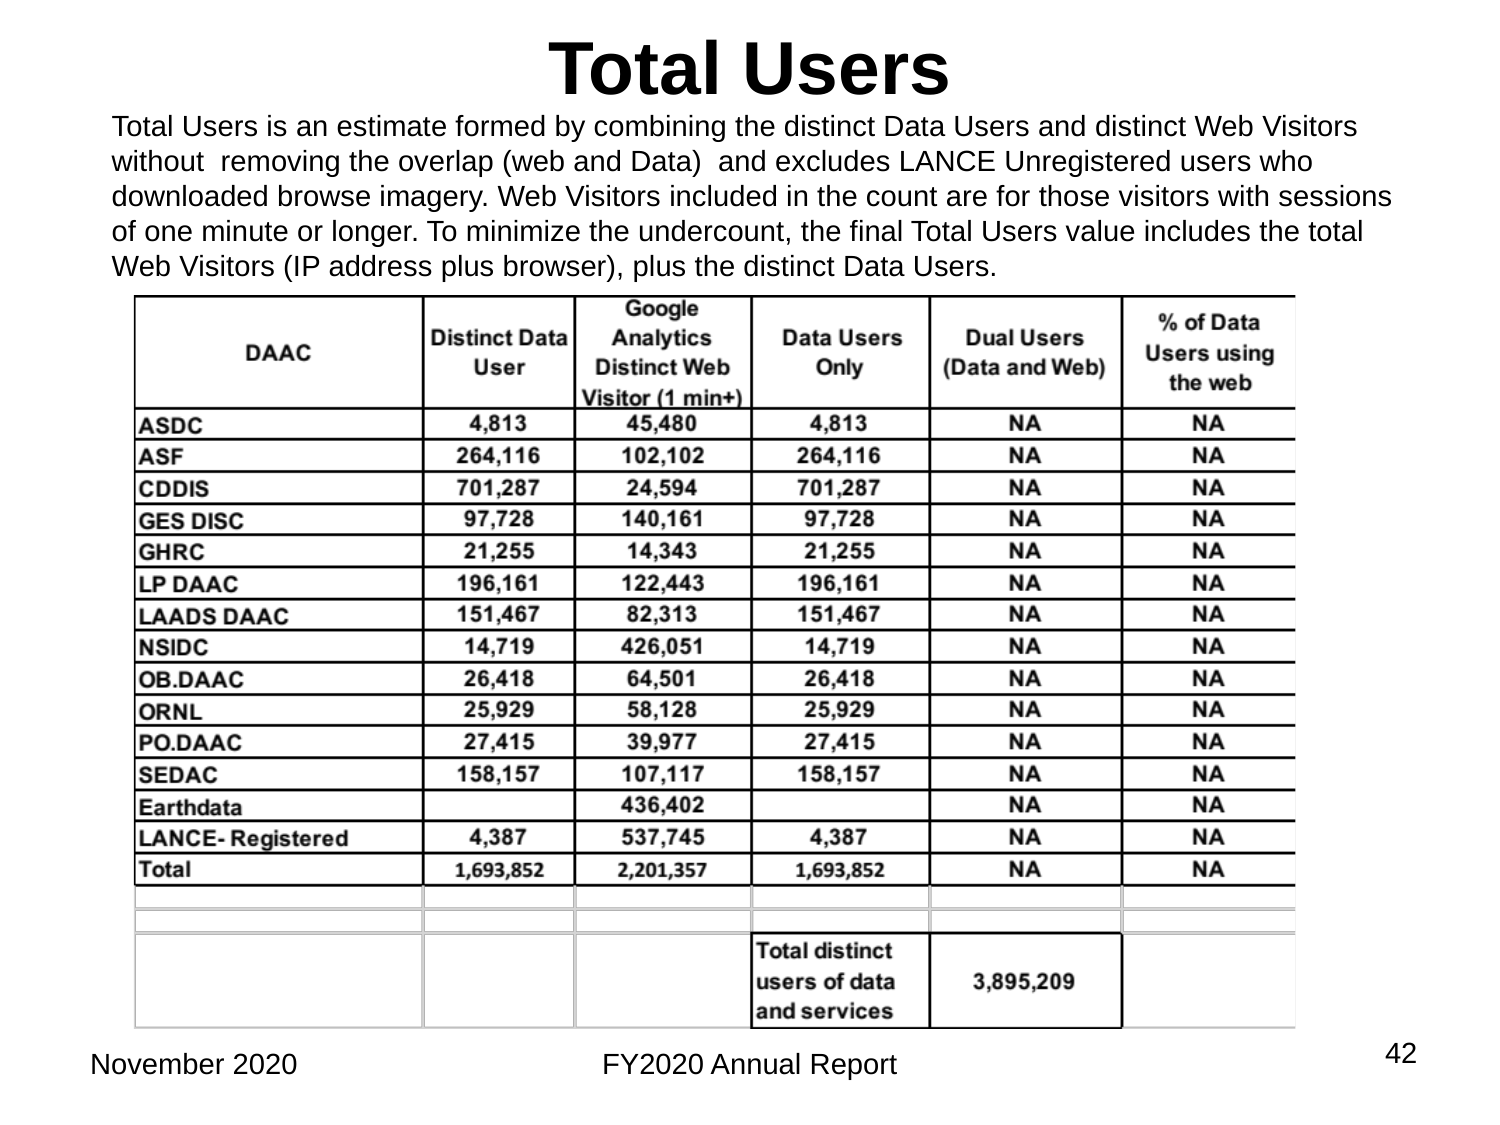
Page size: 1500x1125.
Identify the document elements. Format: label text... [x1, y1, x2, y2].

text_box Total Users is an estimate formed by combining the distinct Data Users and distinct Web Visitors without removing the overlap (web and Data) and excludes LANCE Unregistered users who downloaded browse imagery. Web Visitors included in the count are for those visitors with sessions of one minute or longer. To minimize the undercount, the final Total Users value includes the total Web Visitors (IP address plus browser), plus the distinct Data Users. [2, 99, 1428, 313]
footer FY2020 Annual Report [512, 1037, 988, 1116]
text_box Total Users [74, 12, 1425, 99]
slide_number 42 [1082, 1026, 1433, 1106]
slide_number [74, 1037, 426, 1116]
picture [133, 295, 1296, 1029]
